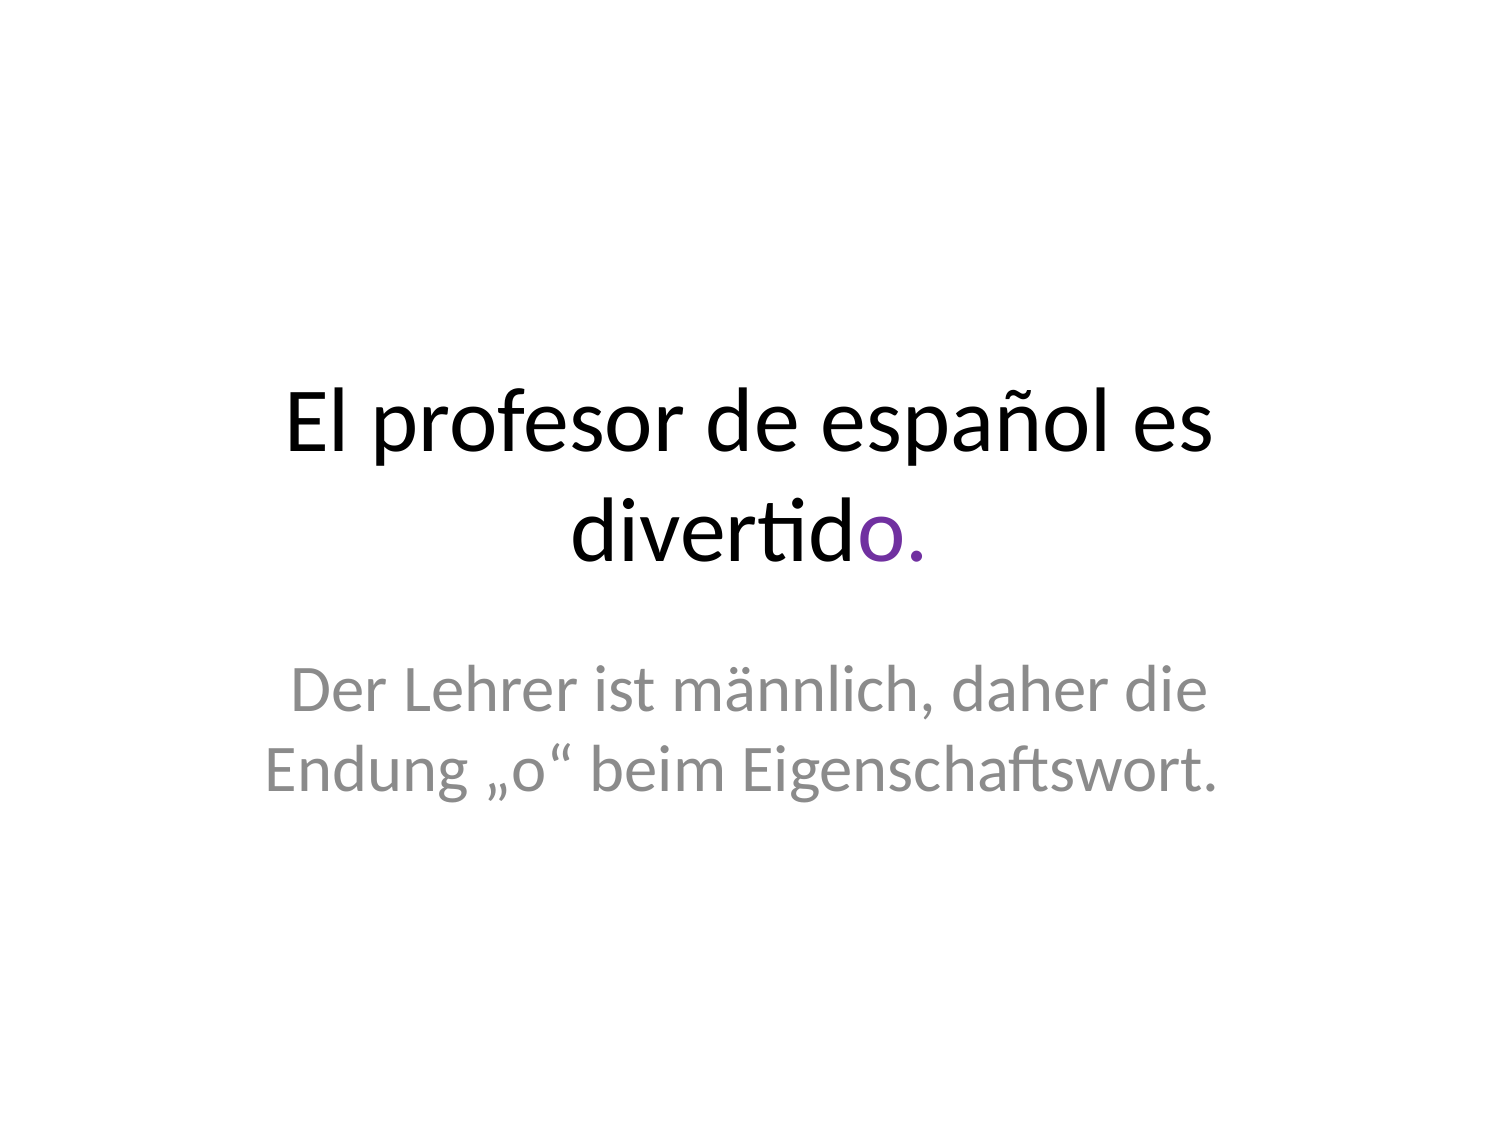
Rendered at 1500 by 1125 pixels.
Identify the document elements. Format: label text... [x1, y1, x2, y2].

title El profesor de español es divertido. [112, 349, 1388, 591]
subtitle Der Lehrer ist männlich, daher die Endung „o“ beim Eigenschaftswort. [225, 637, 1275, 925]
